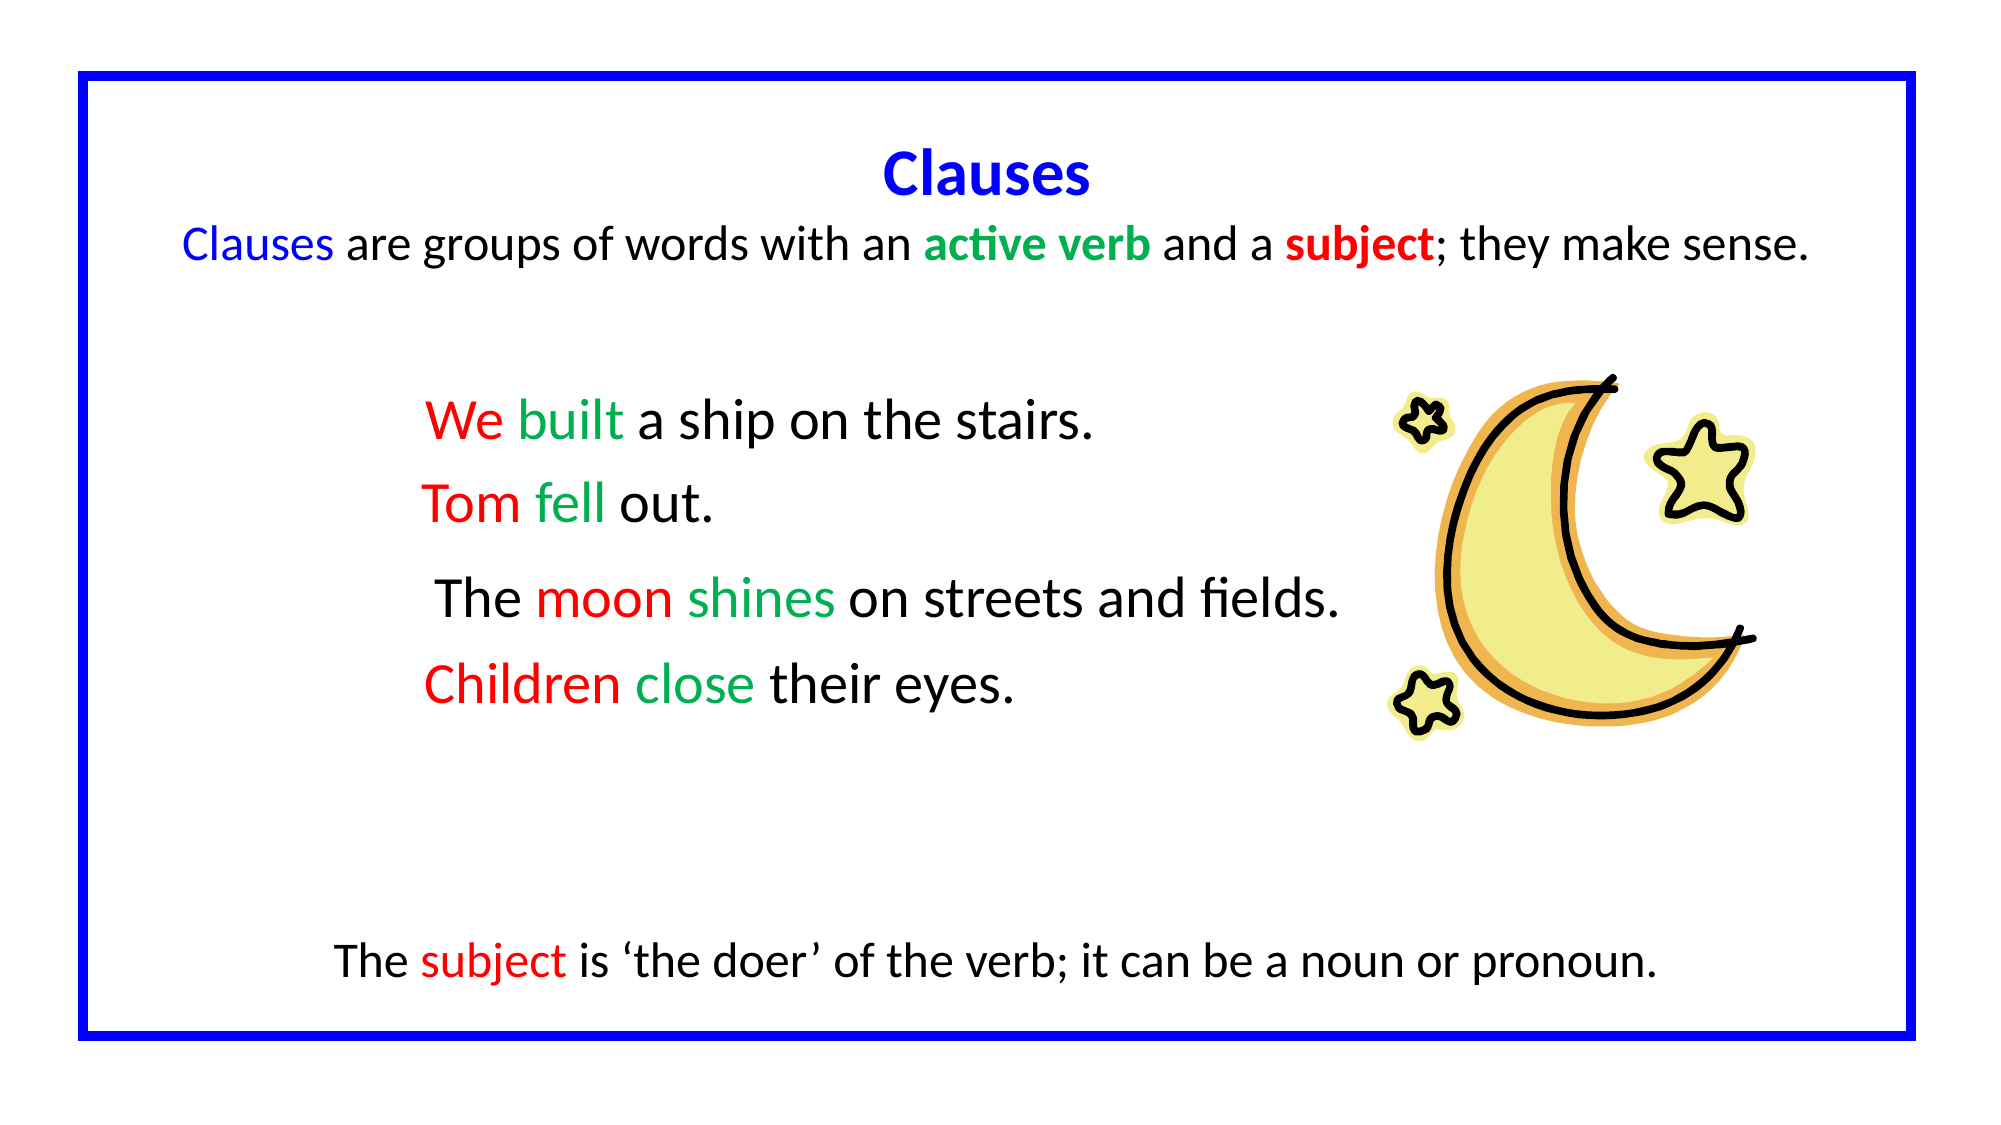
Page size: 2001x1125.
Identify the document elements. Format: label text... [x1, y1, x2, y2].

text_box Tom fell out. [406, 456, 1383, 541]
text_box We built a ship on the stairs. [410, 373, 1111, 456]
text_box Children close their eyes. [410, 637, 1031, 723]
picture [1383, 373, 1757, 743]
text_box The moon shines on streets and fields. [419, 552, 1357, 637]
text_box The subject is ‘the doer’ of the verb; it can be a noun or pronoun. [180, 920, 1813, 996]
text_box [82, 75, 1912, 1037]
